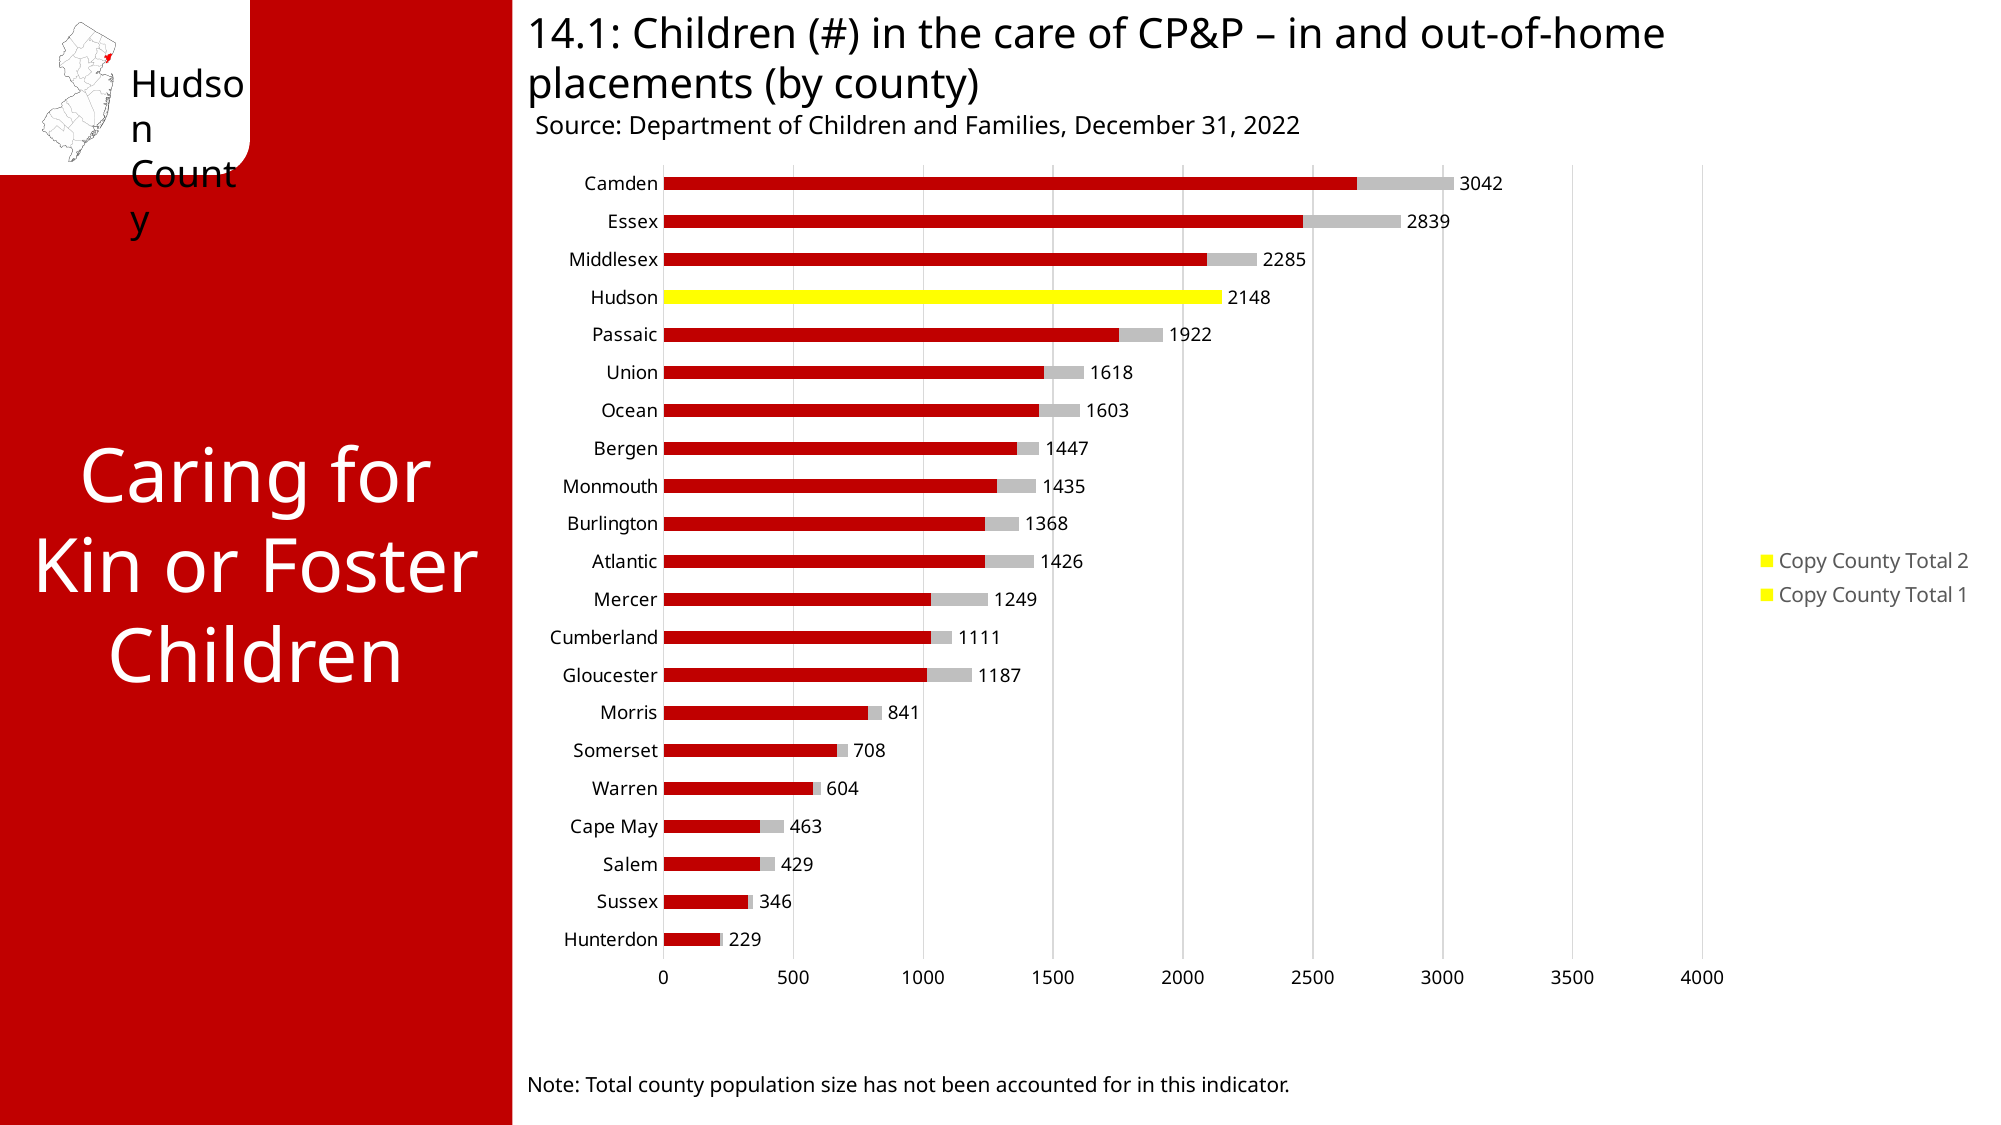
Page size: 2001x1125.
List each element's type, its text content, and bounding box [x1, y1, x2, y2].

text_box Note: Total county population size has not been accounted for in this indicator. [512, 1043, 2000, 1125]
text_box 14.1: Children (#) in the care of CP&P – in and out-of-home placements (by county) [512, 0, 1863, 114]
picture [42, 22, 116, 162]
text_box Caring for Kin or Foster Children [0, 419, 513, 705]
chart [520, 147, 1988, 1009]
text_box Source: Department of Children and Families, December 31, 2022 [520, 102, 1578, 147]
